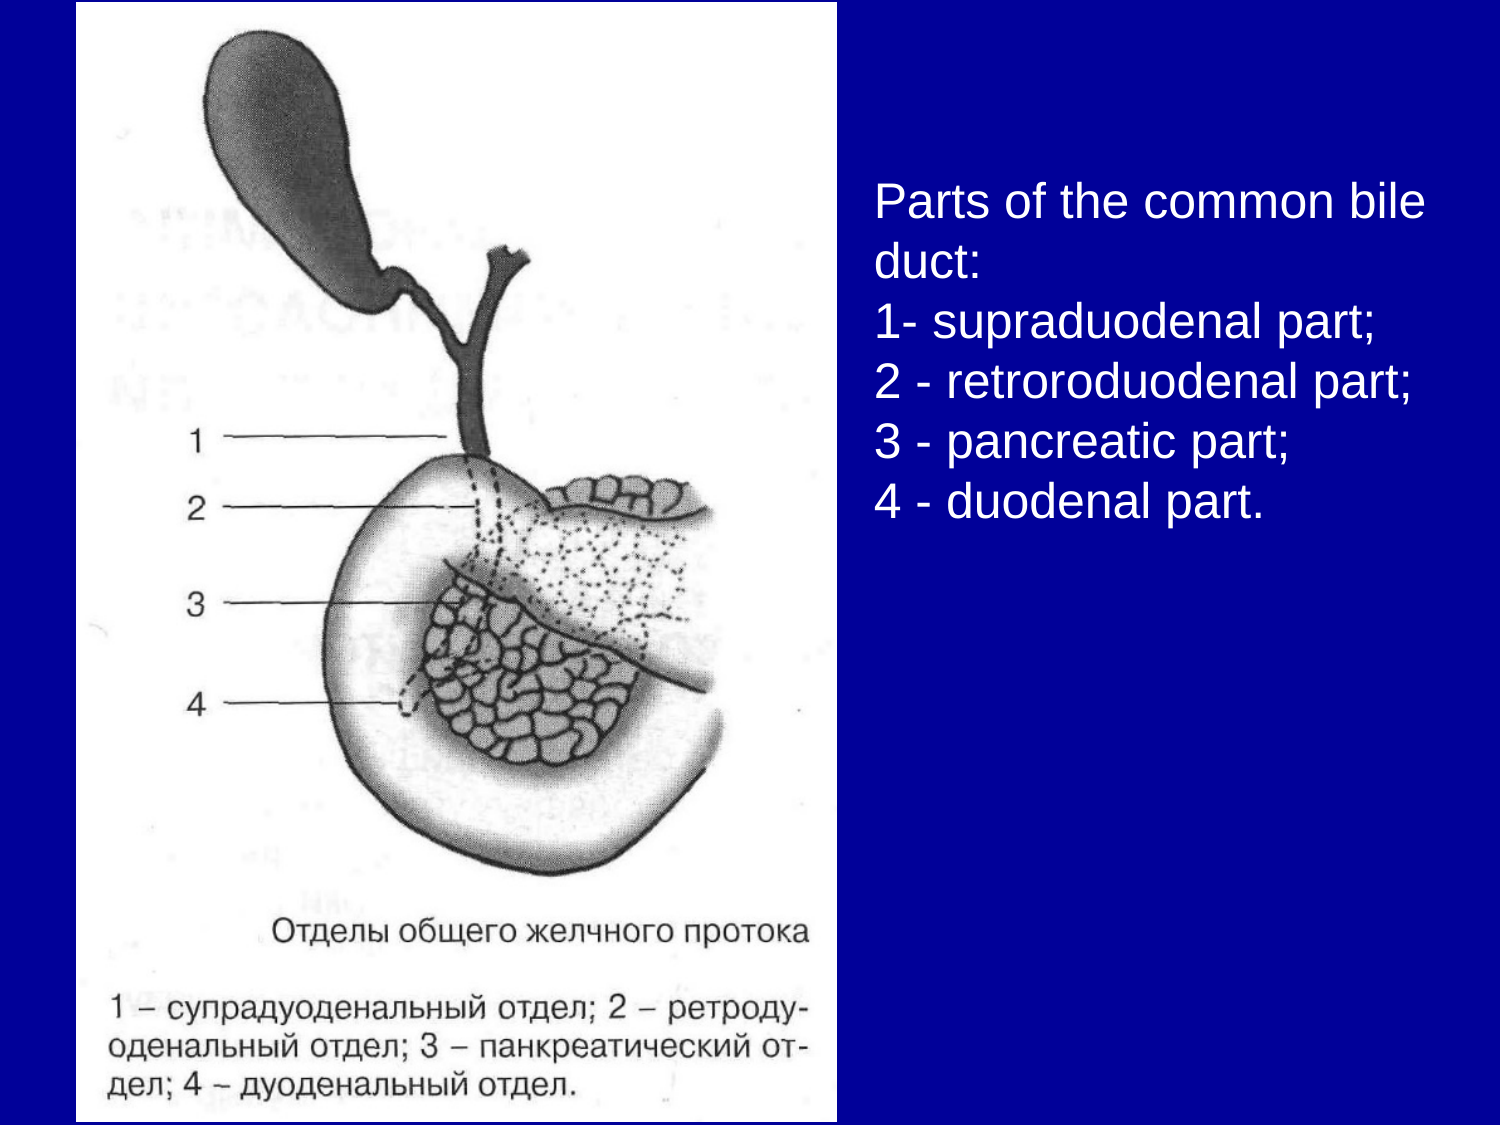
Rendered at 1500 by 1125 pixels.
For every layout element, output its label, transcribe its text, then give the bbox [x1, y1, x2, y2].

picture [76, 2, 837, 1123]
text_box Parts of the common bile duct: 1- supraduodenal part; 2 - retroroduodenal part; 3 - pancreatic part; 4 - duodenal part. [858, 160, 1500, 536]
